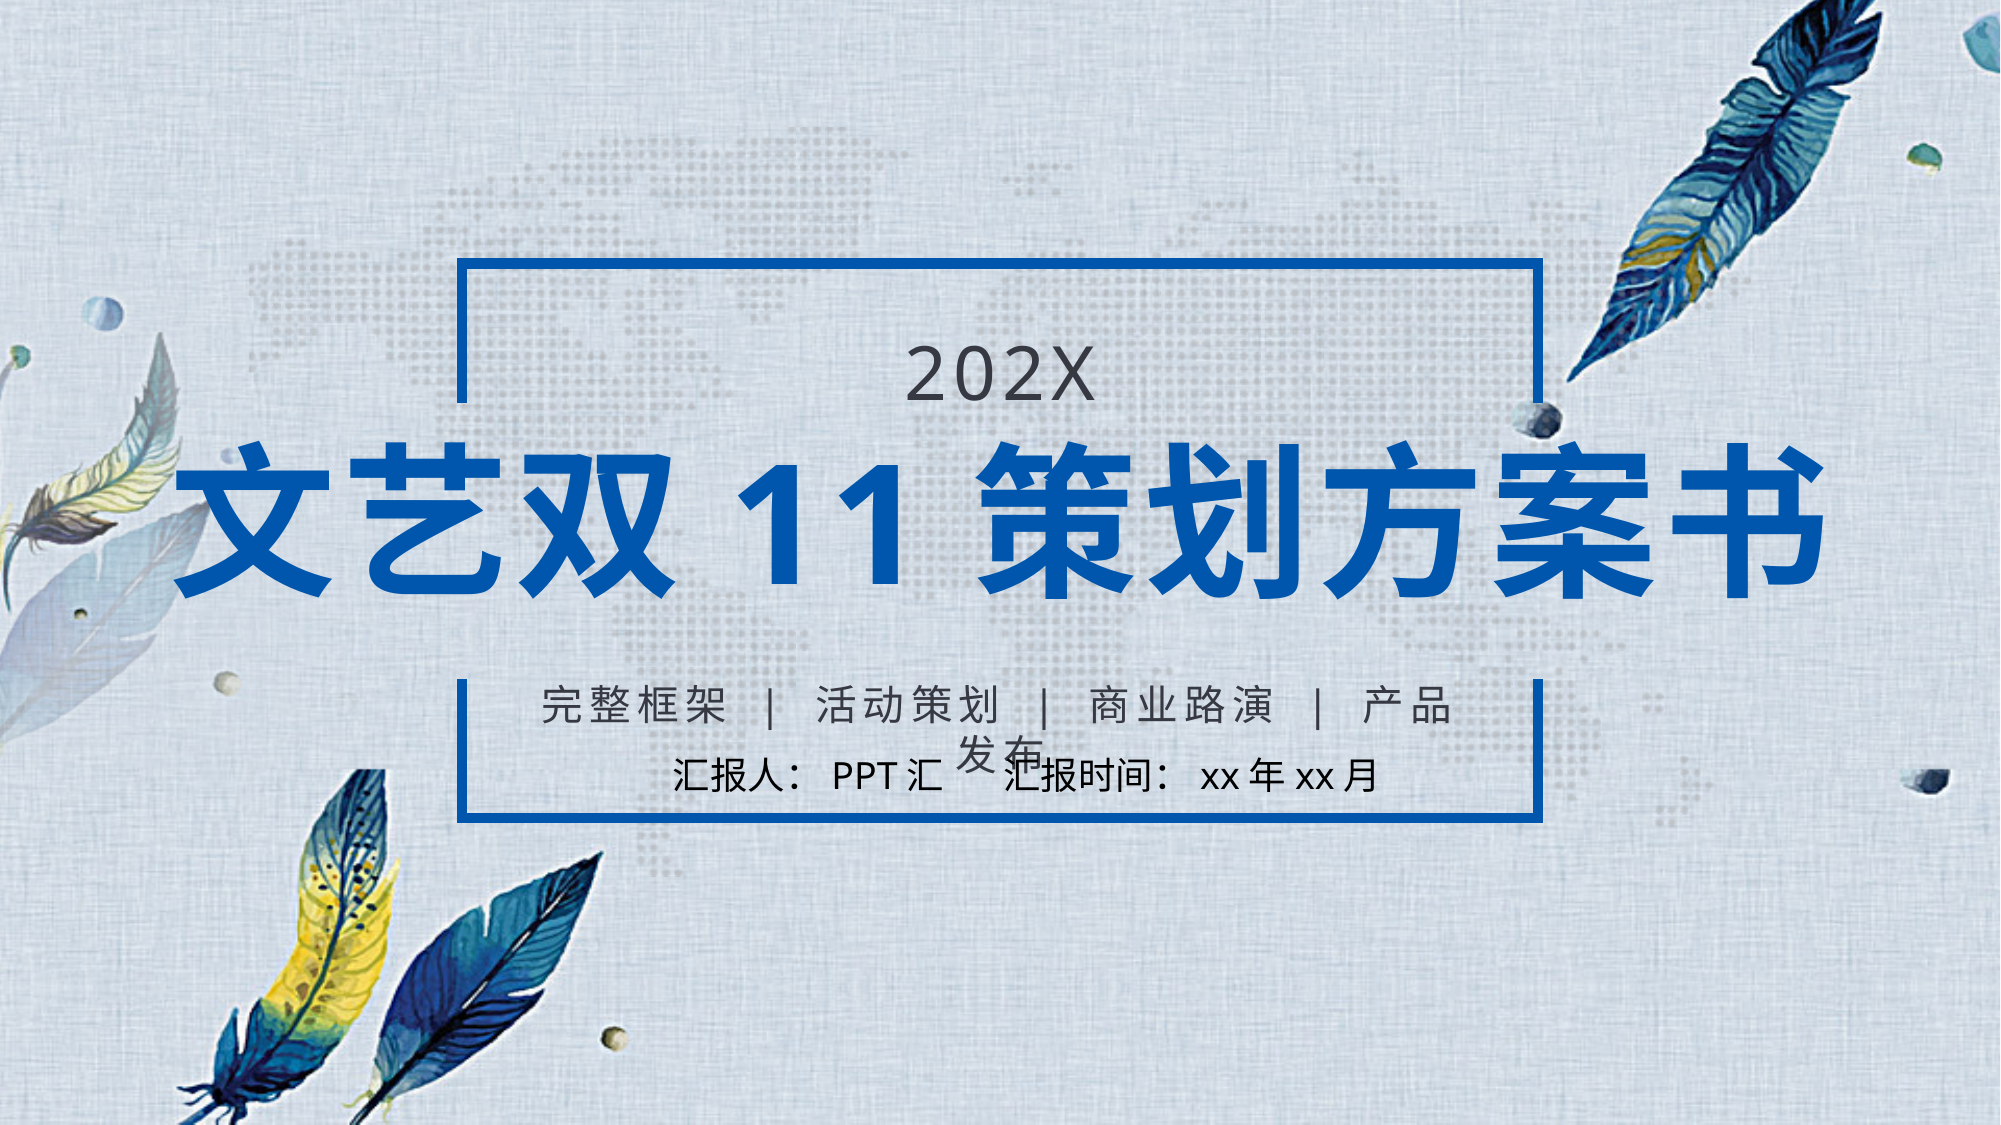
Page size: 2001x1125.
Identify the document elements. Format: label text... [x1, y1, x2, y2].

text_box 文艺双11策划方案书 [154, 410, 1846, 626]
text_box [462, 678, 1538, 818]
text_box 汇报人：PPT汇 汇报时间：xx年xx月 [657, 744, 1397, 805]
text_box 202X [509, 318, 1491, 423]
text_box [461, 263, 1538, 403]
picture [0, 0, 2001, 1125]
text_box 完整框架 | 活动策划 | 商业路演 | 产品发布 [509, 670, 1491, 679]
